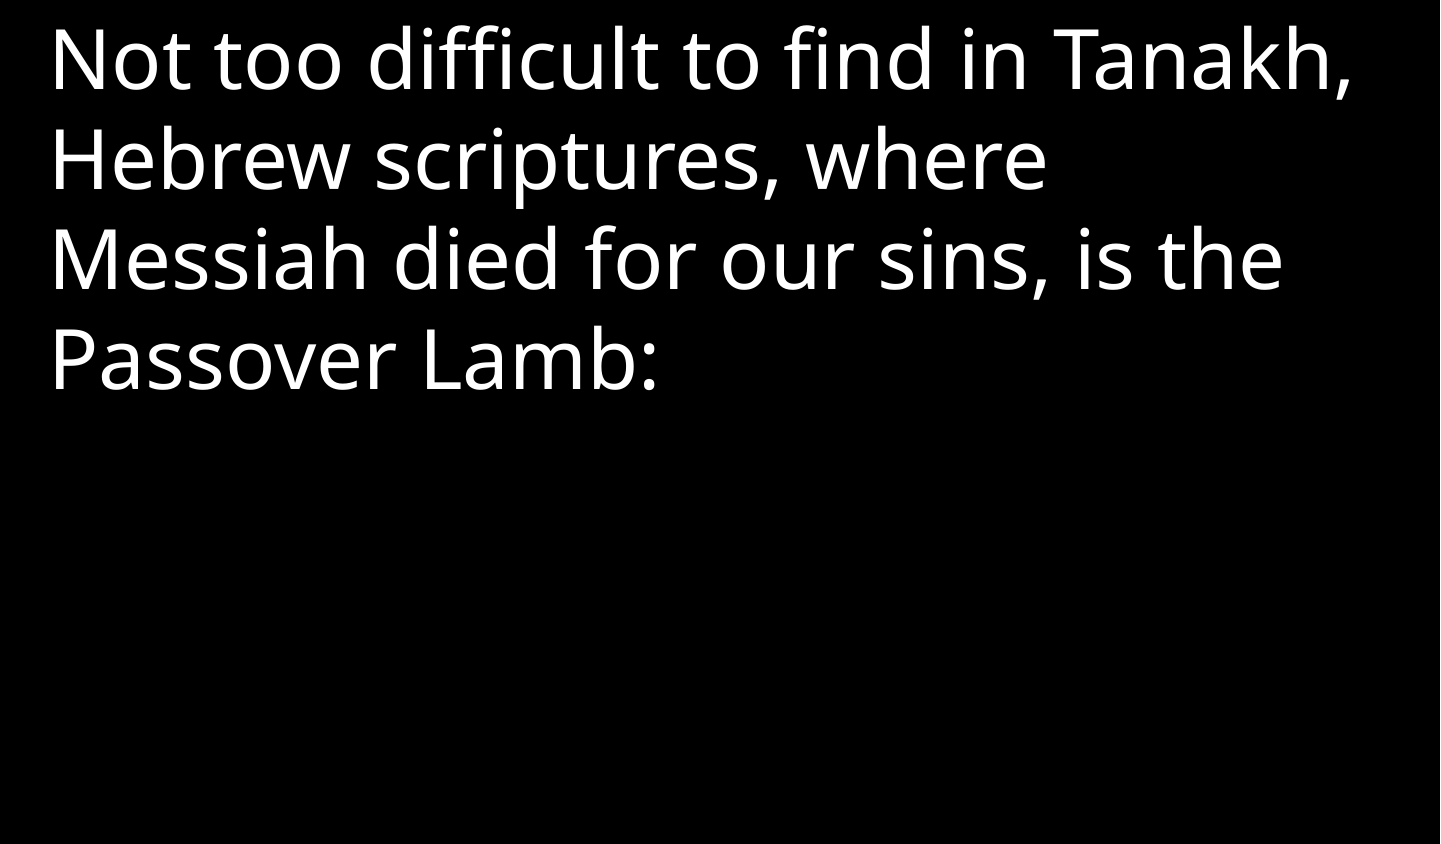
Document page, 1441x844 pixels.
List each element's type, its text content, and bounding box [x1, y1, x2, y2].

subtitle Not too difficult to find in Tanakh, Hebrew scriptures, where Messiah died for our sins, is the Passover Lamb: [36, 0, 1393, 844]
